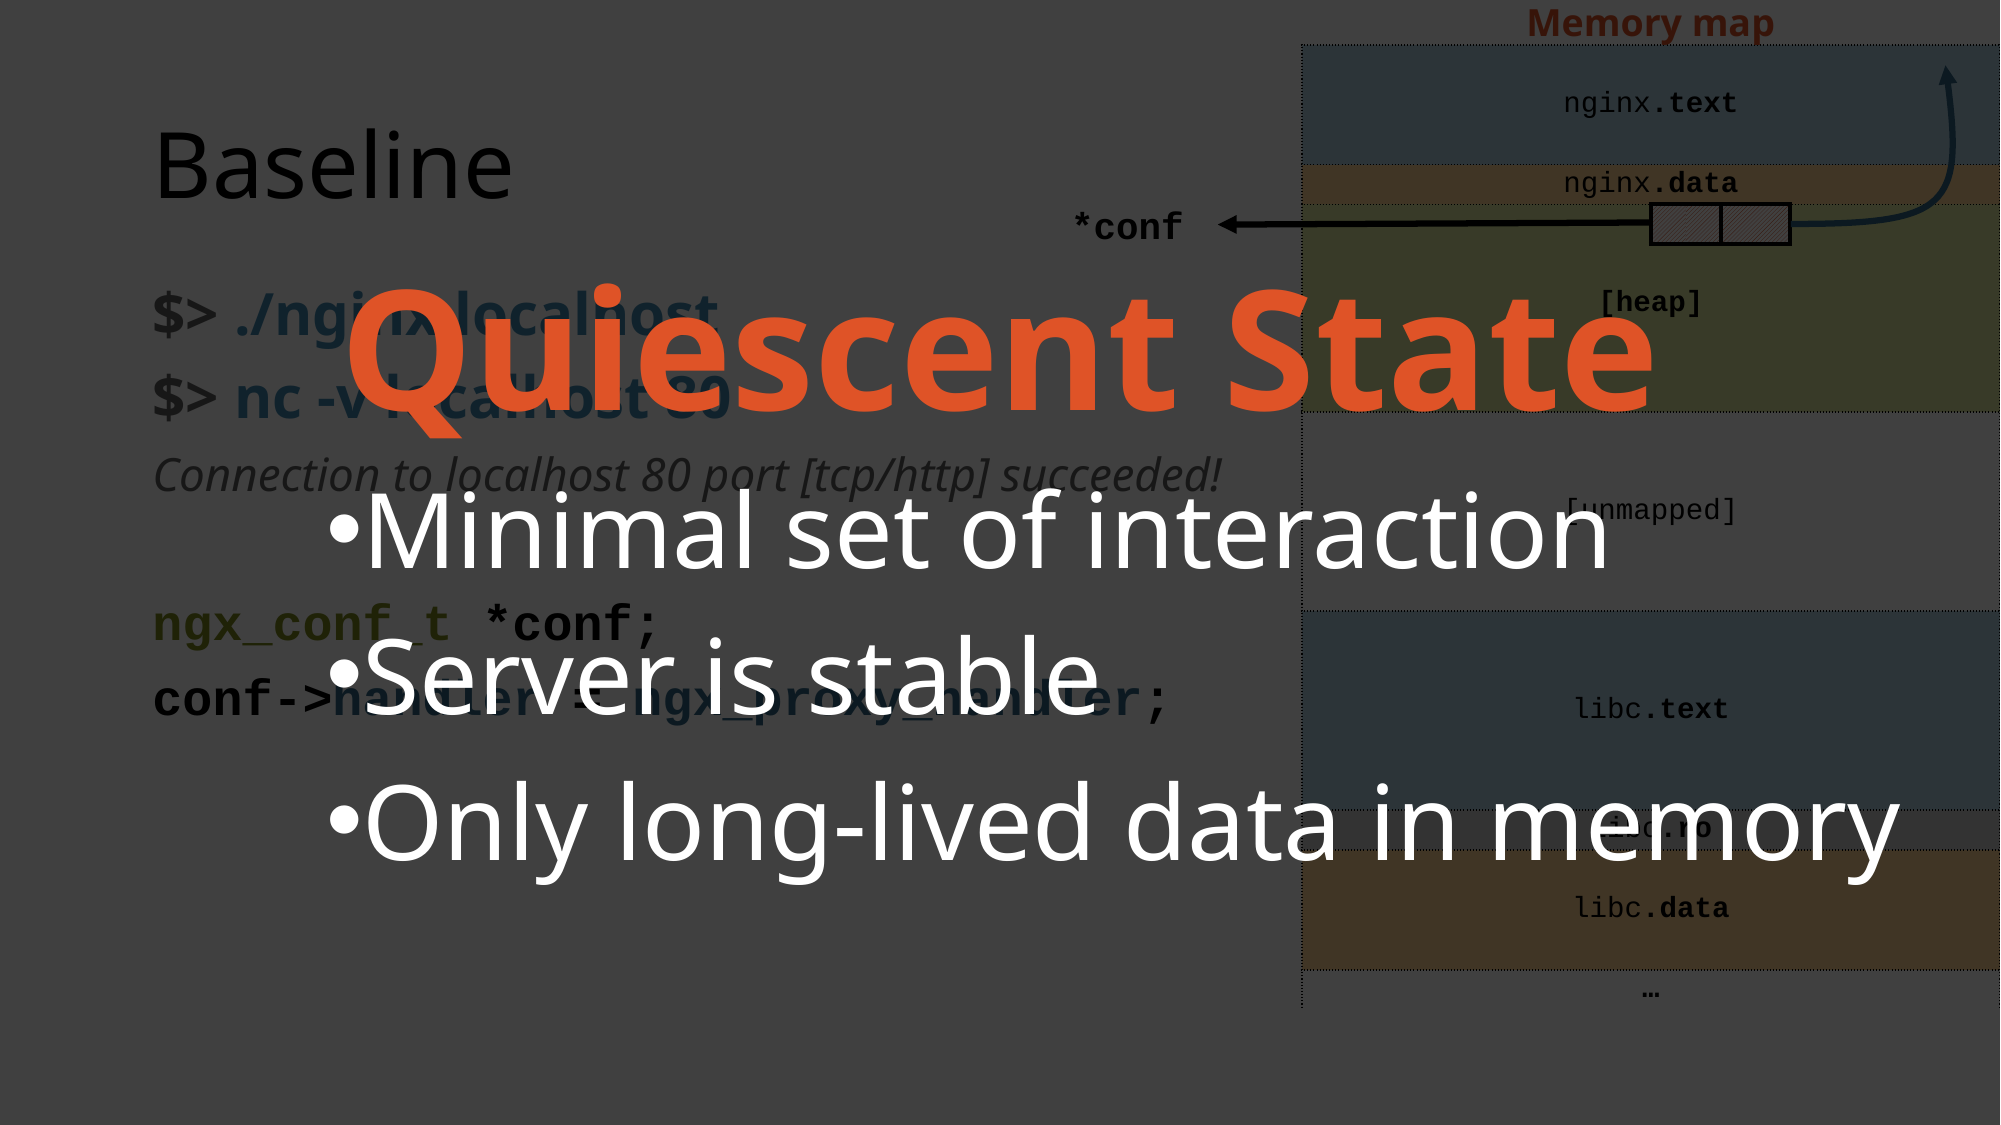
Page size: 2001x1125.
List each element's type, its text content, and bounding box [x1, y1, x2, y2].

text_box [1217, 222, 1651, 226]
text_box Quiescent State Minimal set of interaction Server is stable Only long-lived data in memory [0, 0, 2000, 1125]
